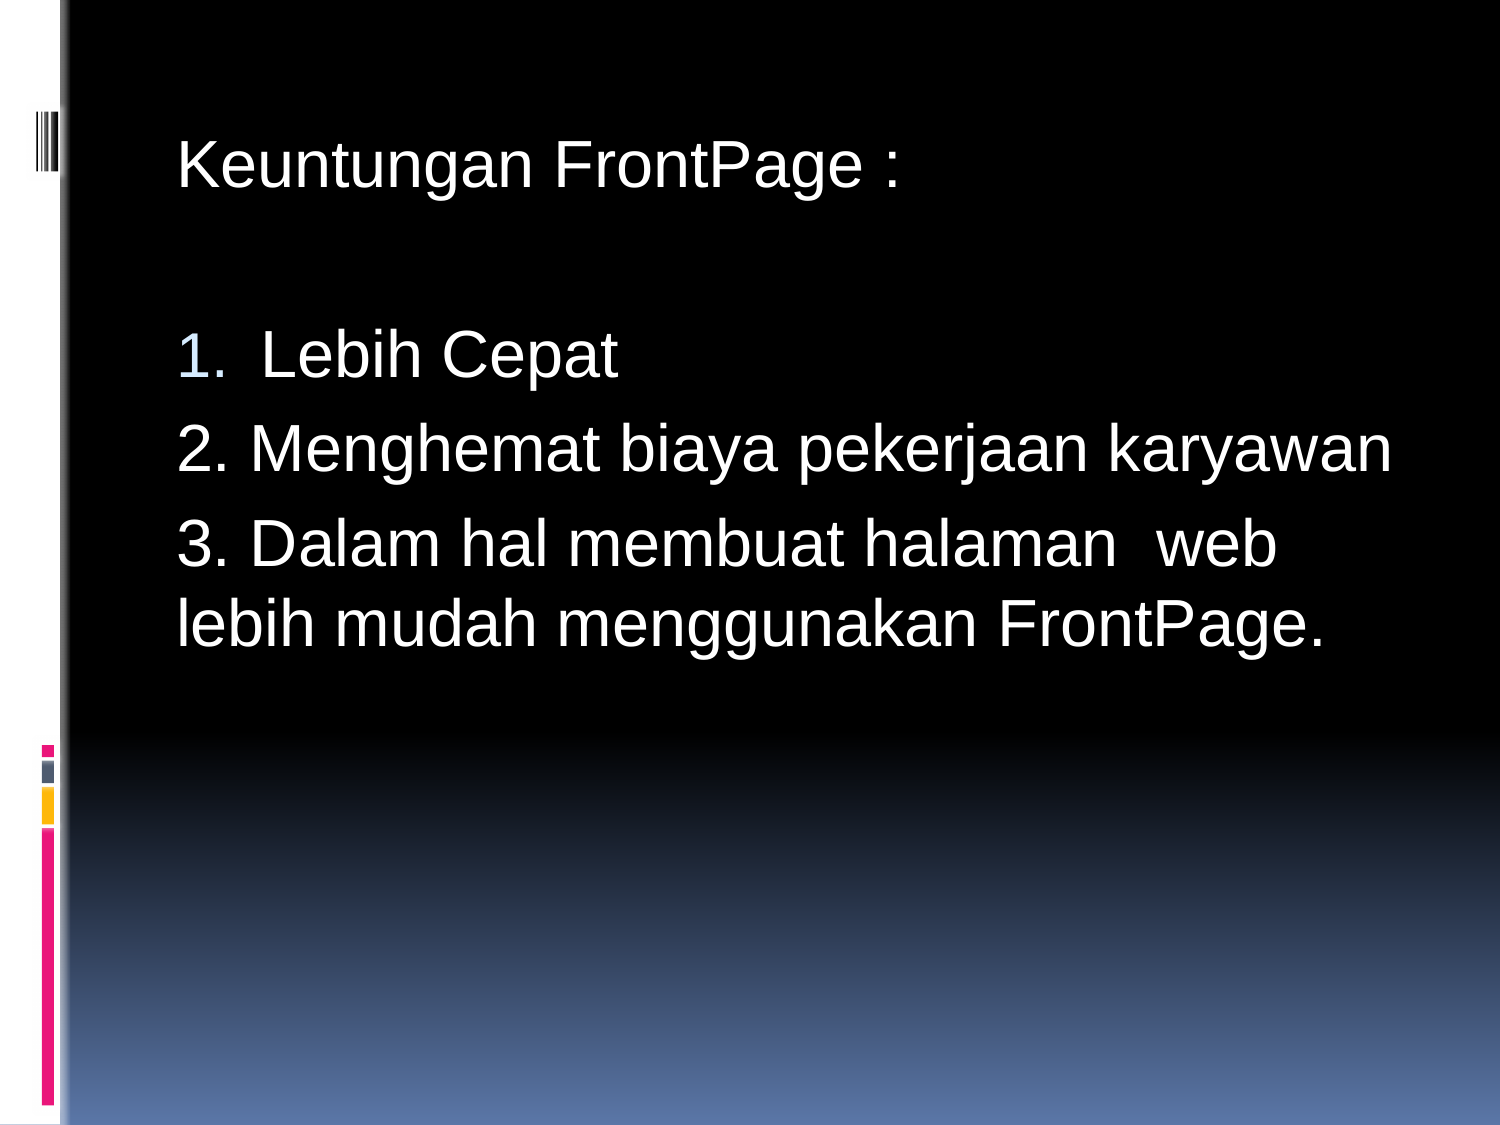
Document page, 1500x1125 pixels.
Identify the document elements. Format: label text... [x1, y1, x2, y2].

list Keuntungan FrontPage : Lebih Cepat 2. Menghemat biaya pekerjaan karyawan 3. Dalam hal membuat halaman web lebih mudah menggunakan FrontPage. [150, 113, 1425, 1043]
